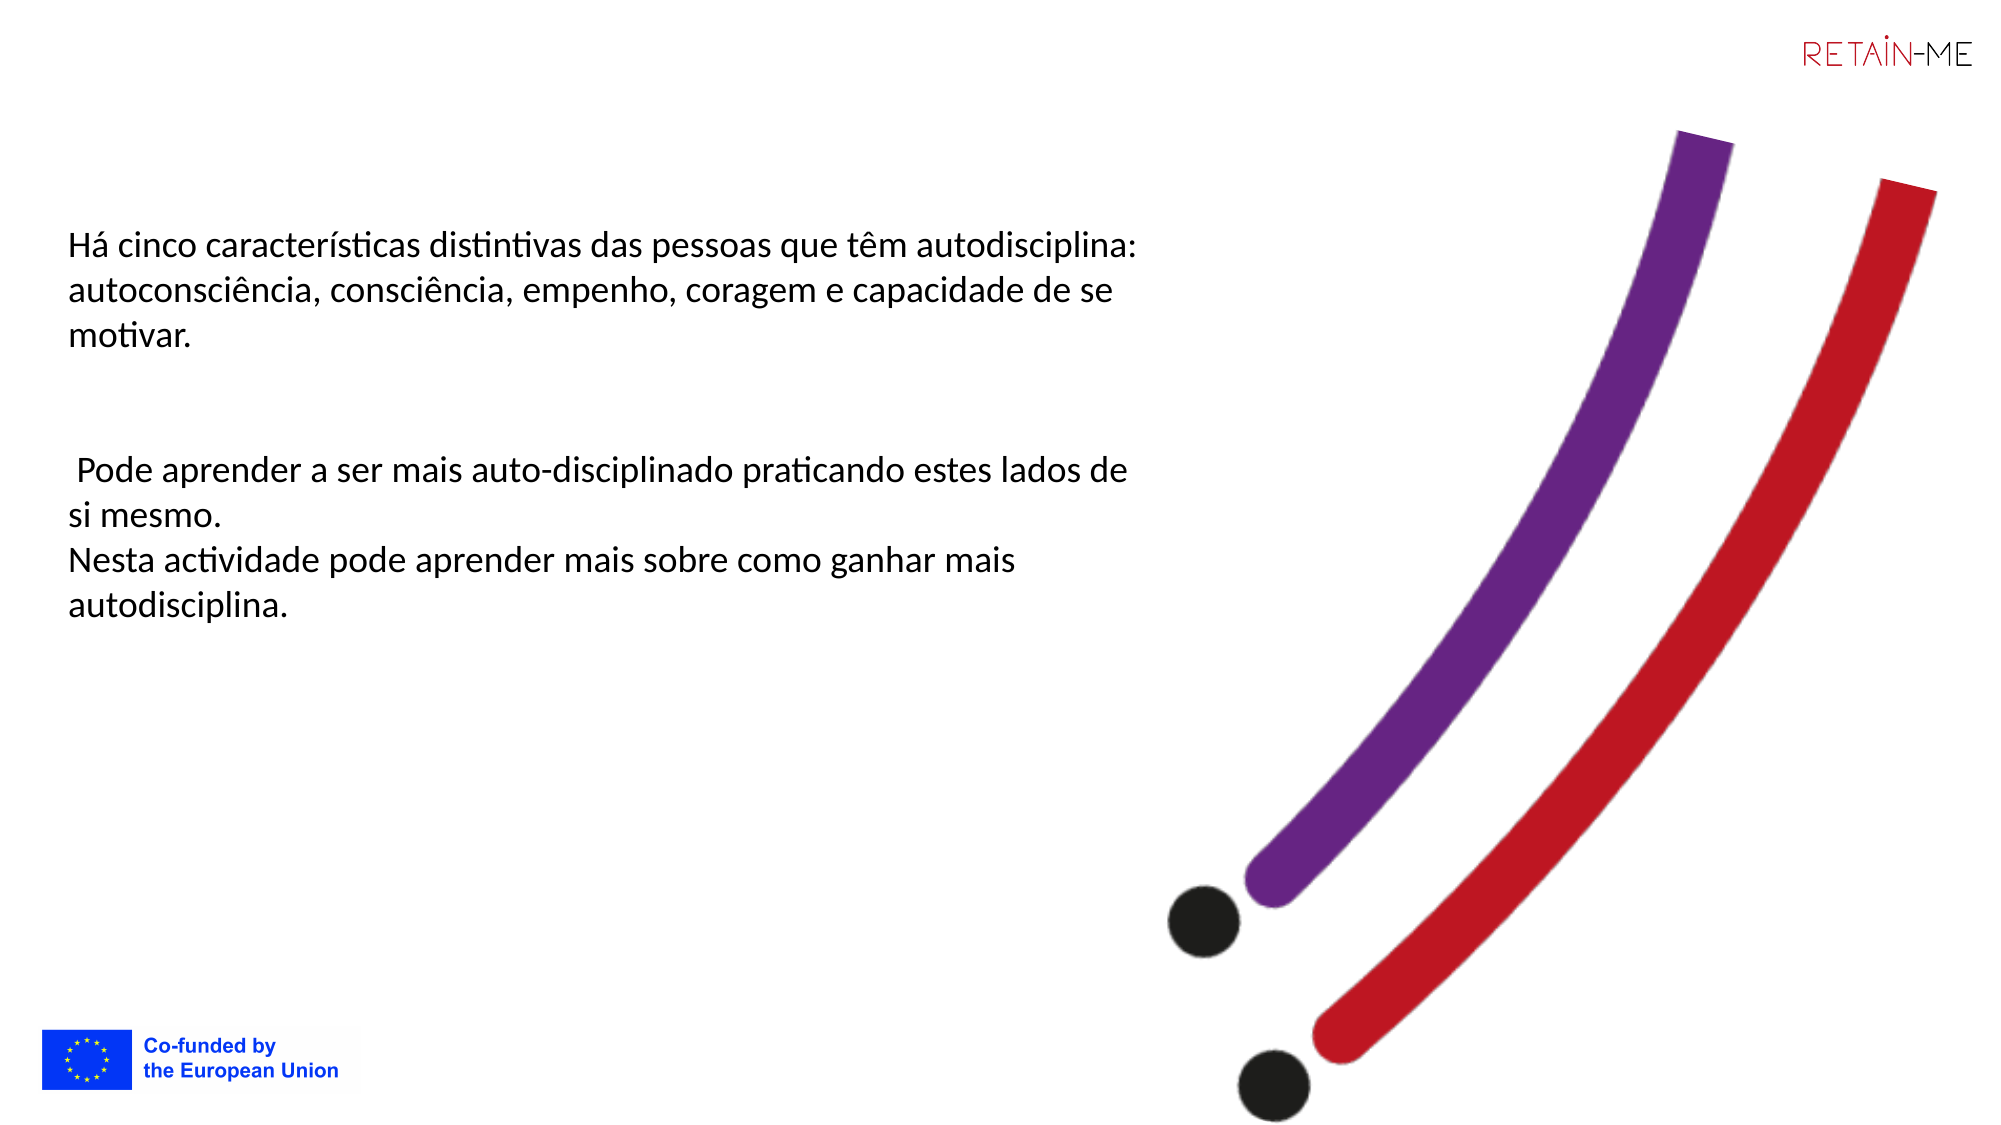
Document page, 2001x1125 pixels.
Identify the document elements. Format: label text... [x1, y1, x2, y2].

picture [38, 1026, 361, 1094]
text_box [0, 1015, 377, 1103]
text_box [1887, 22, 2000, 82]
picture [671, 0, 1972, 1125]
text_box Há cinco características distintivas das pessoas que têm autodisciplina: autoconsciência, consciência, empenho, coragem e capacidade de se motivar. Pode aprender a ser mais auto-disciplinado praticando estes lados de si mesmo. Nesta actividade pode aprender mais sobre como ganhar mais autodisciplina. [53, 212, 827, 633]
